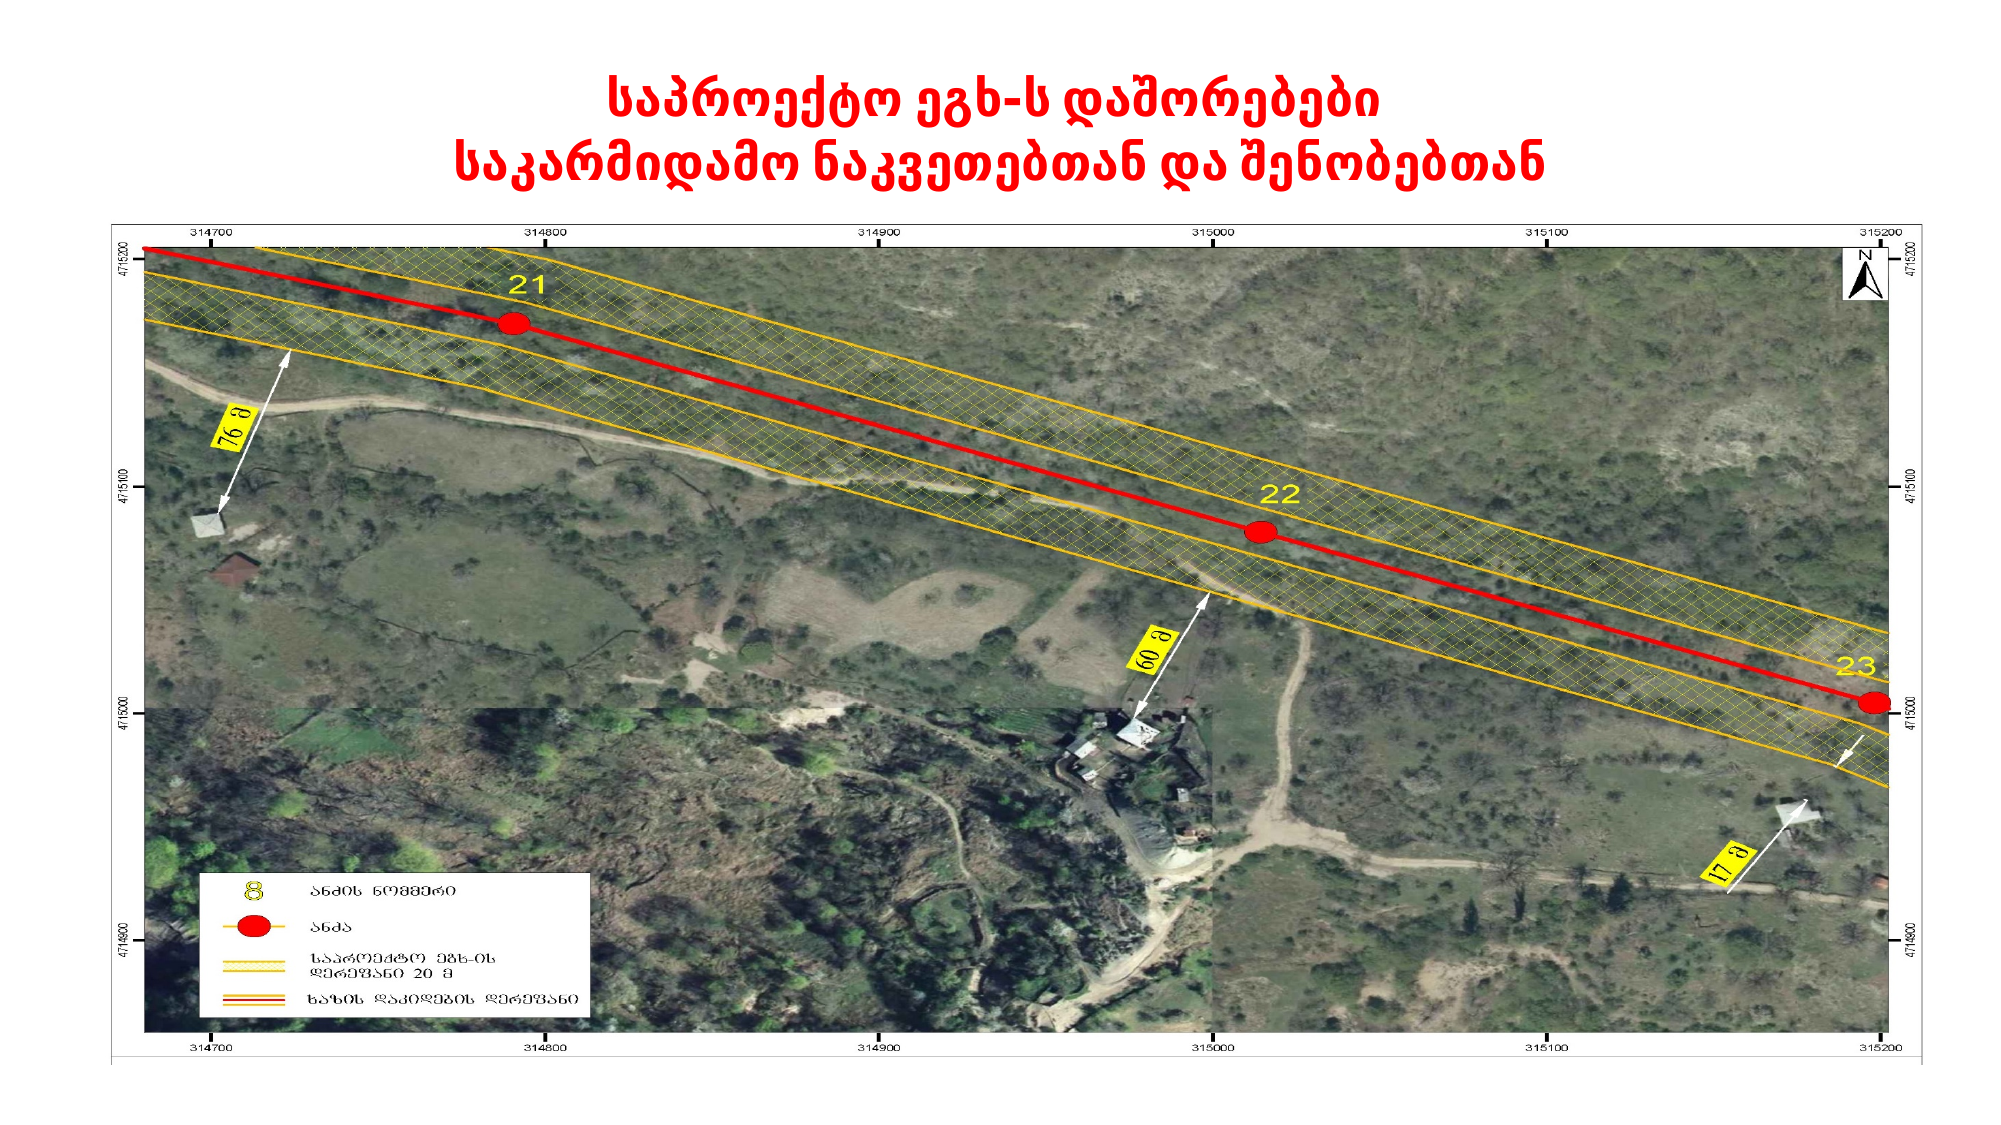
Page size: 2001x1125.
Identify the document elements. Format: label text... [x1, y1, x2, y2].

title საპროექტო ეგხ-ს დაშორებები საკარმიდამო ნაკვეთებთან და შენობებთან [137, 59, 1863, 193]
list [99, 219, 1927, 1066]
